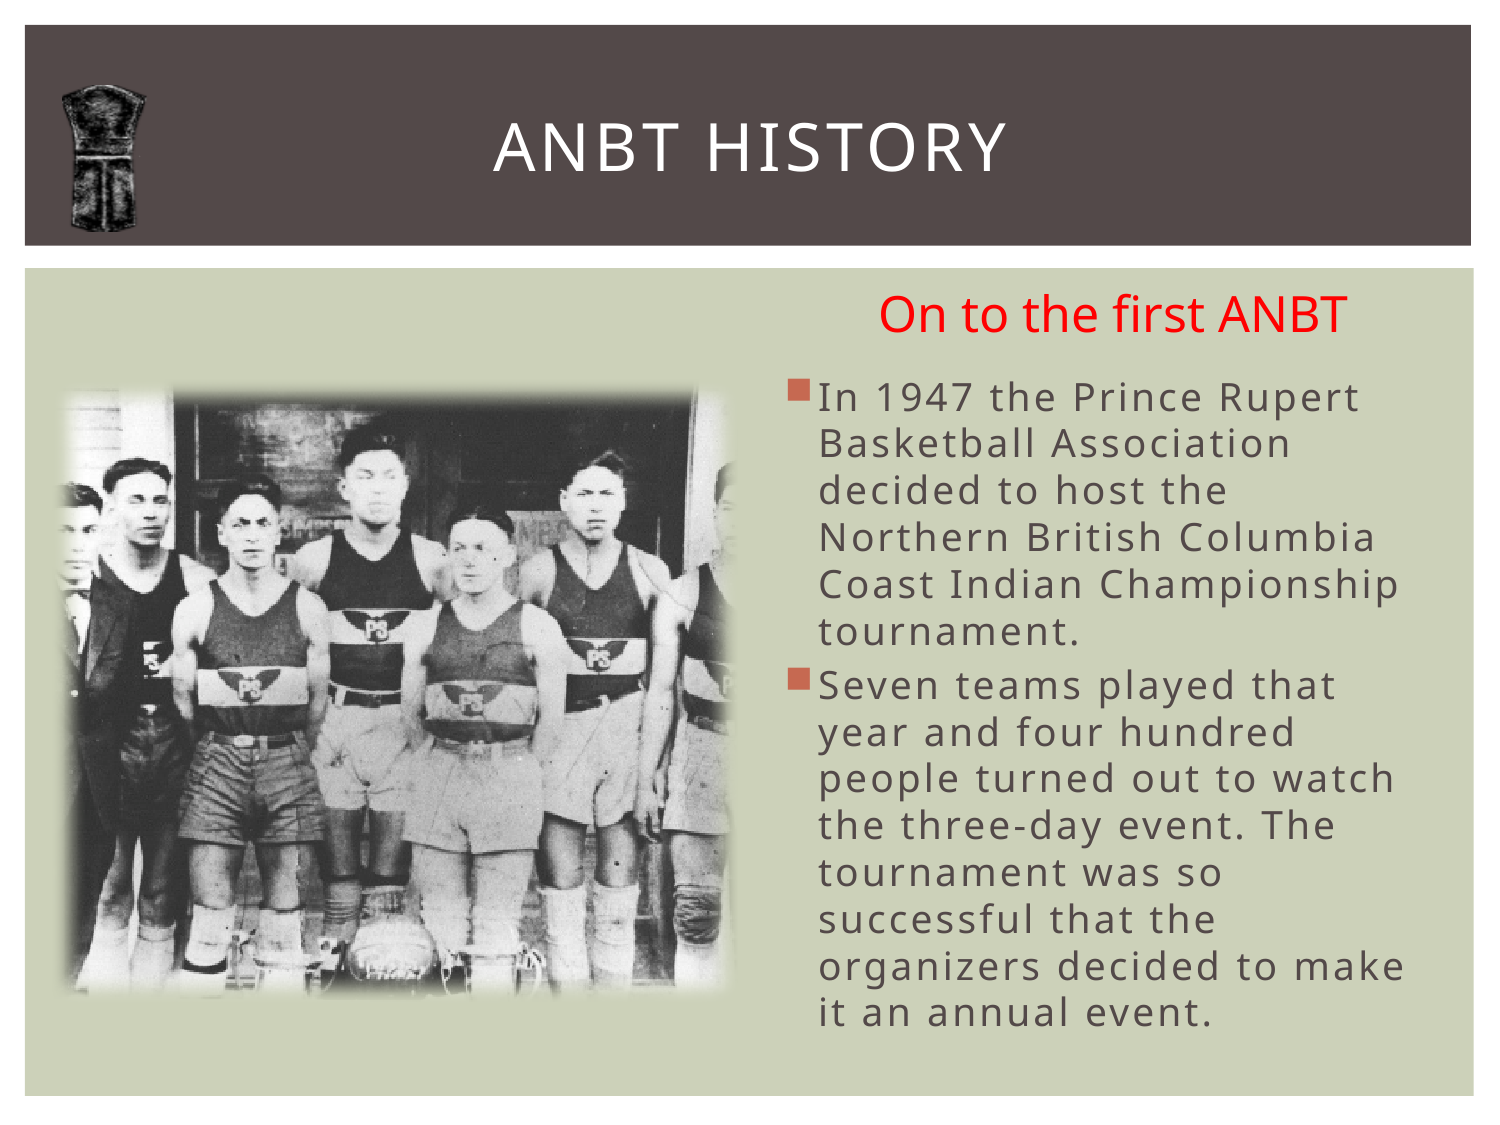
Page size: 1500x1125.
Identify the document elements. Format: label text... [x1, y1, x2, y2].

title ANBT History [62, 58, 1438, 232]
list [51, 378, 739, 1006]
picture [62, 85, 150, 232]
list In 1947 the Prince Rupert Basketball Association decided to host the Northern British Columbia Coast Indian Championship tournament. Seven teams played that year and four hundred people turned out to watch the three-day event. The tournament was so successful that the organizers decided to make it an annual event. [761, 364, 1425, 1046]
text_box On to the first ANBT [829, 274, 1398, 350]
